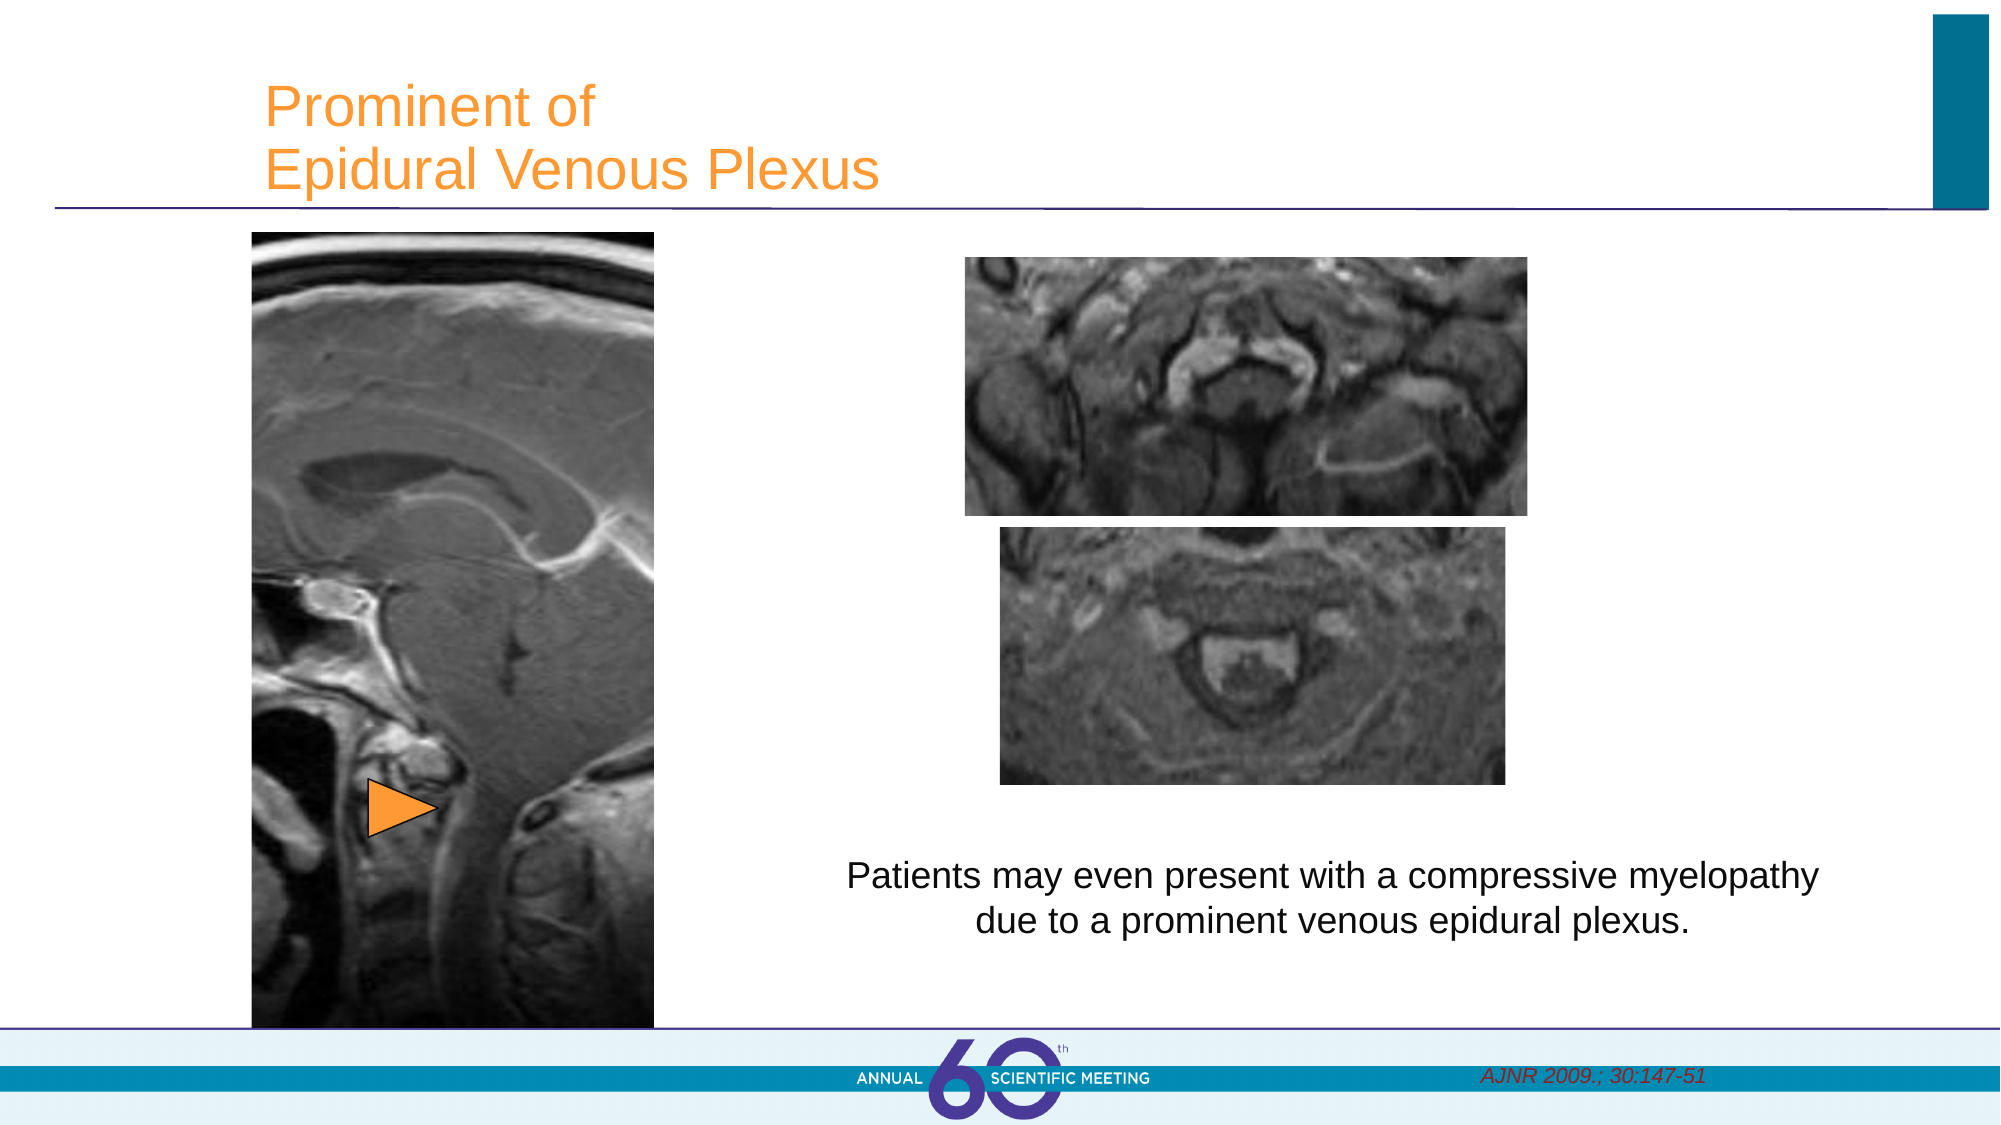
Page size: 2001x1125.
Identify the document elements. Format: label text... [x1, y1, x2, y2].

text_box Patients may even present with a compressive myelopathy due to a prominent venous epidural plexus. [824, 843, 1842, 949]
title Prominent of Epidural Venous Plexus [249, 45, 1600, 233]
text_box AJNR 2009.; 30:147-51 [812, 1054, 1722, 1096]
picture [964, 257, 1528, 516]
picture [999, 527, 1506, 786]
picture [251, 232, 655, 1028]
